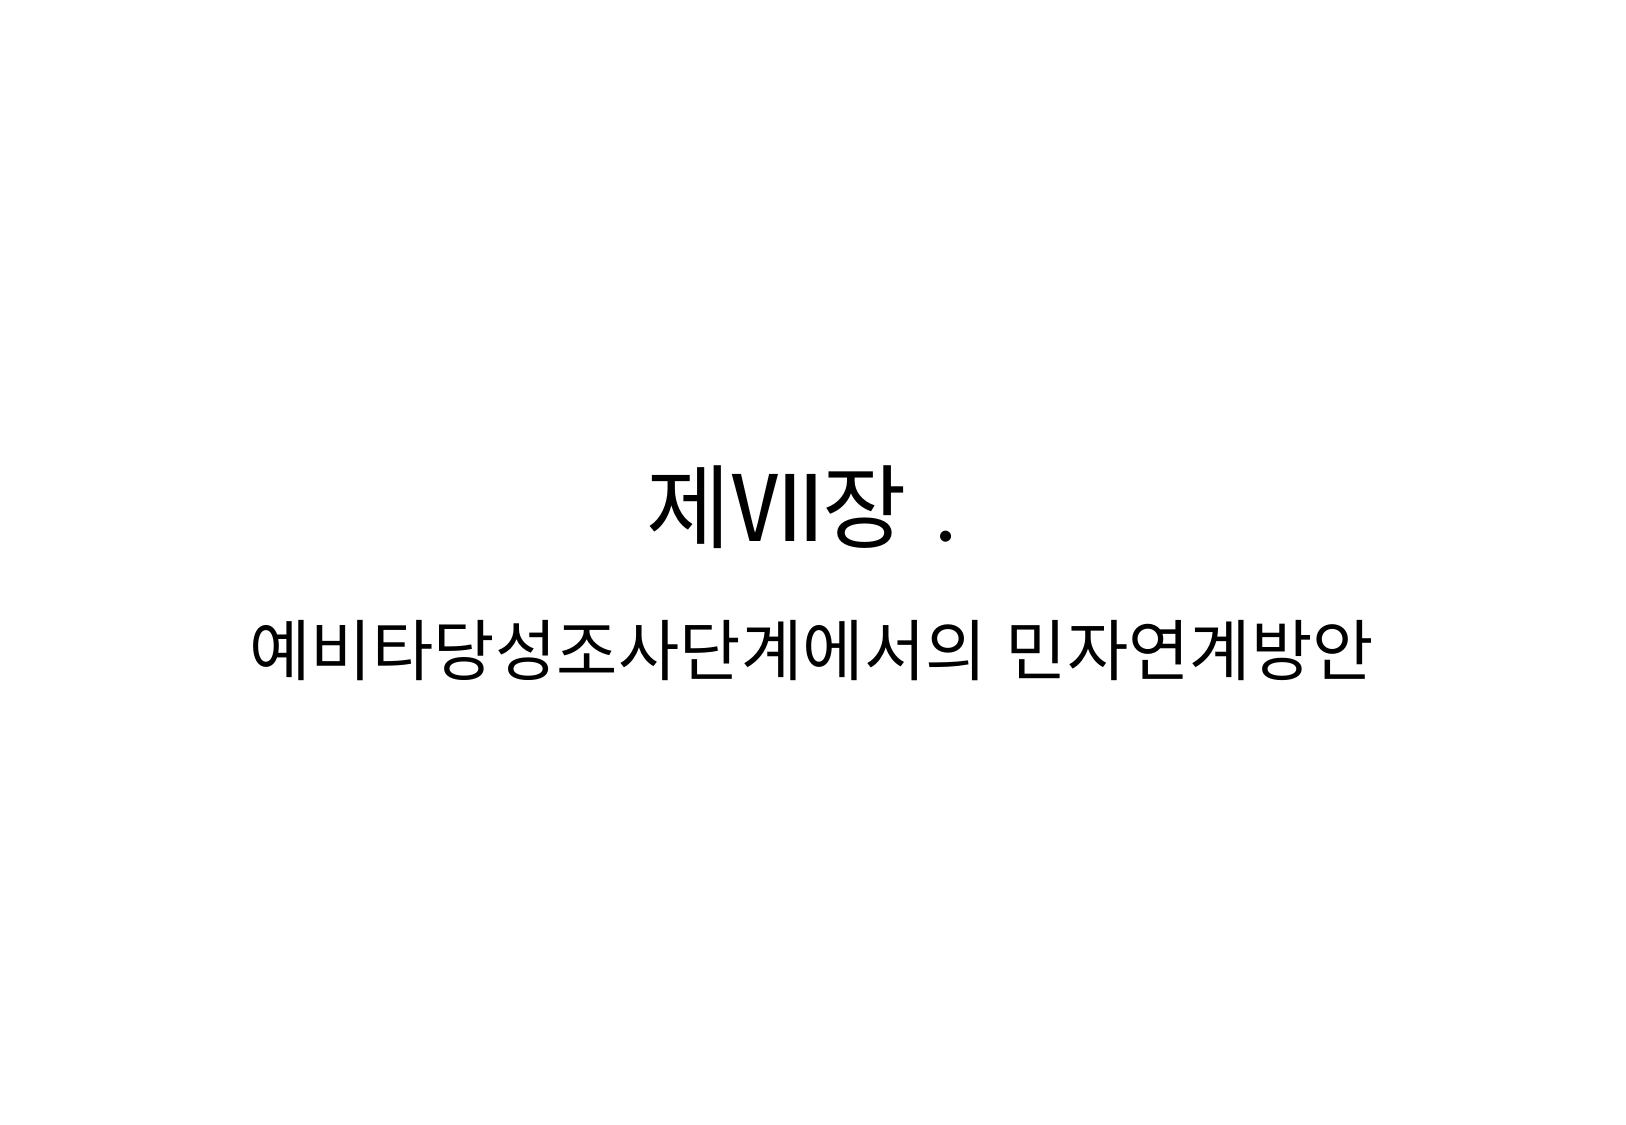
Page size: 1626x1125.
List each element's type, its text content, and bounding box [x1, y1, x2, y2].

title 제Ⅶ장. [121, 184, 1504, 576]
subtitle 예비타당성조사단계에서의 민자연계방안 [177, 590, 1448, 863]
